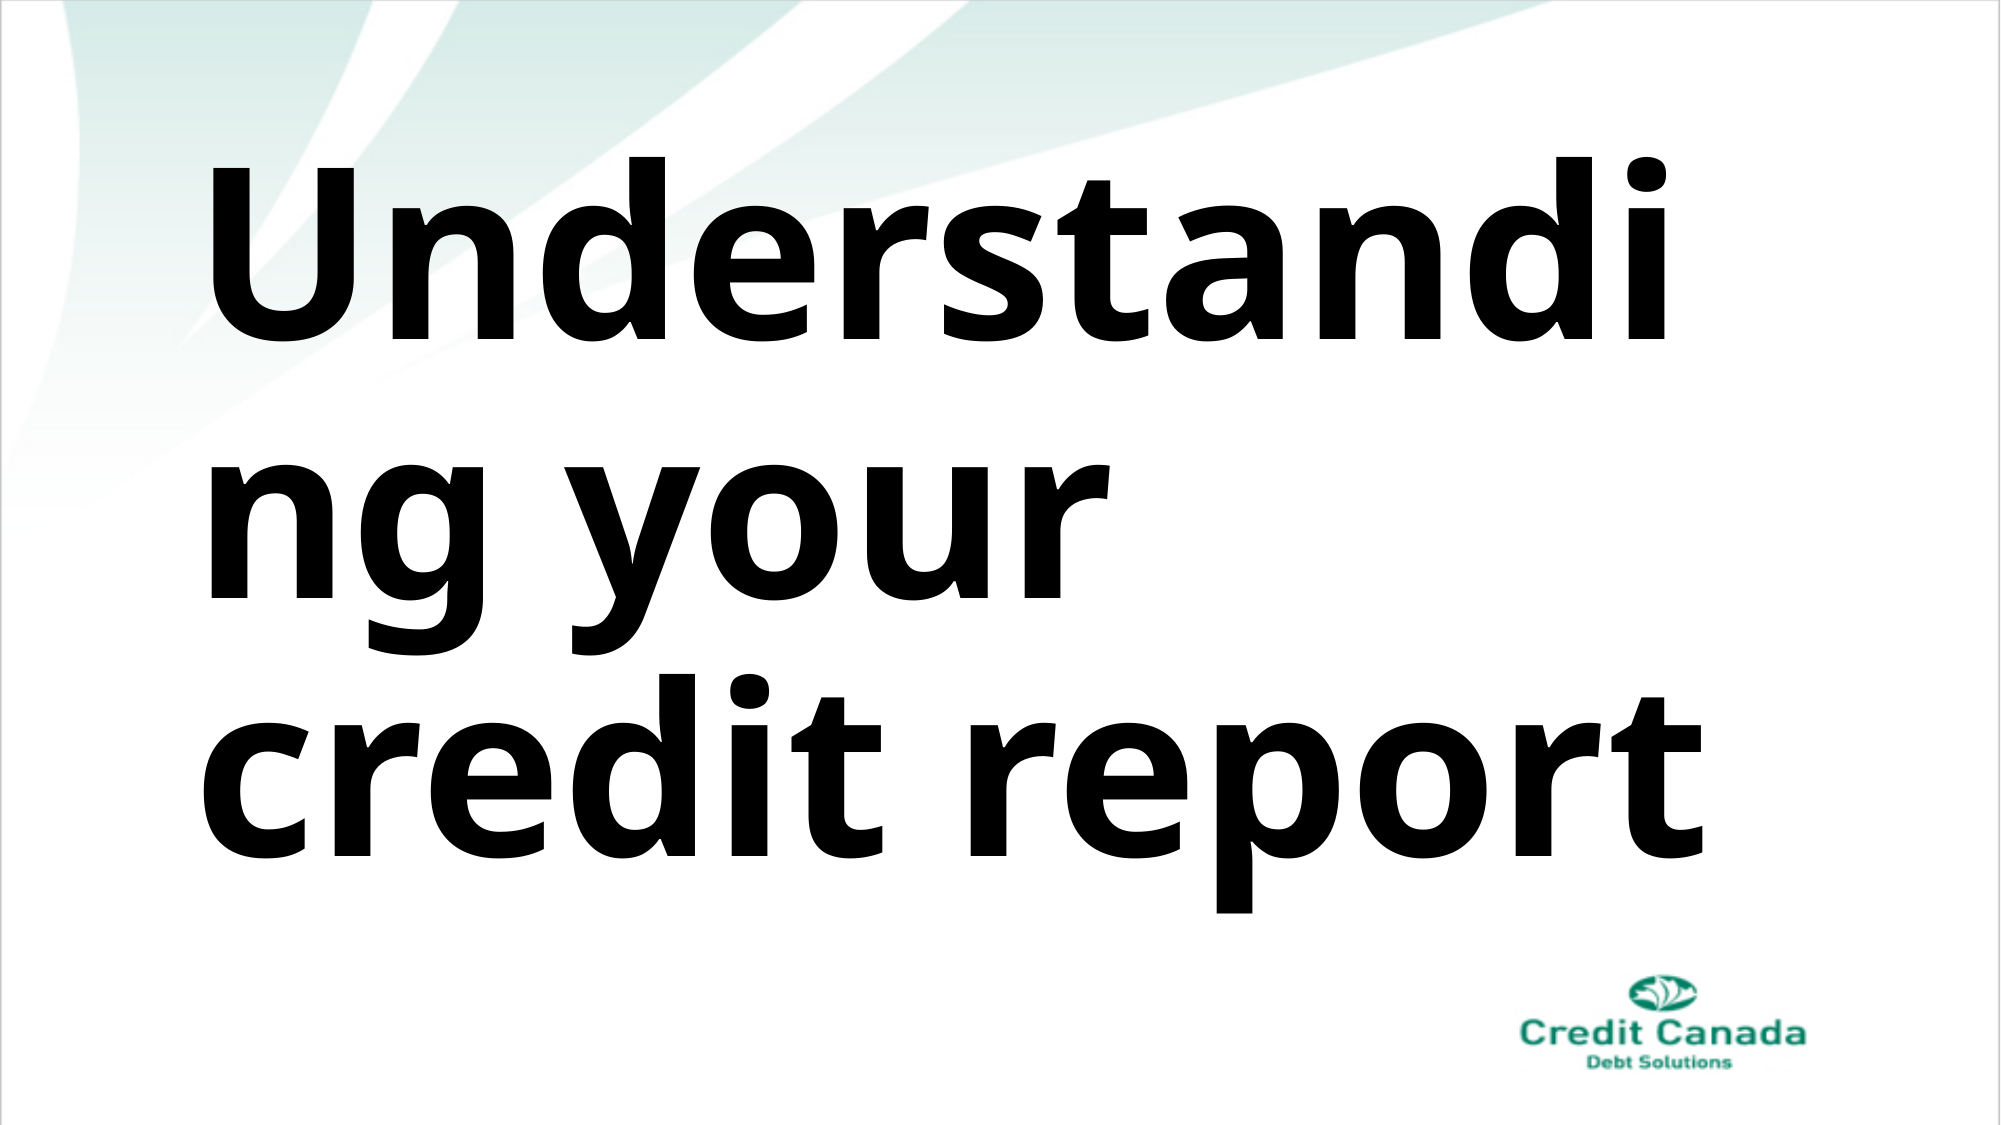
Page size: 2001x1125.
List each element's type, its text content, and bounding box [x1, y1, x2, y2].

title Understanding your credit report [178, 411, 1744, 630]
picture [0, 0, 2001, 1125]
